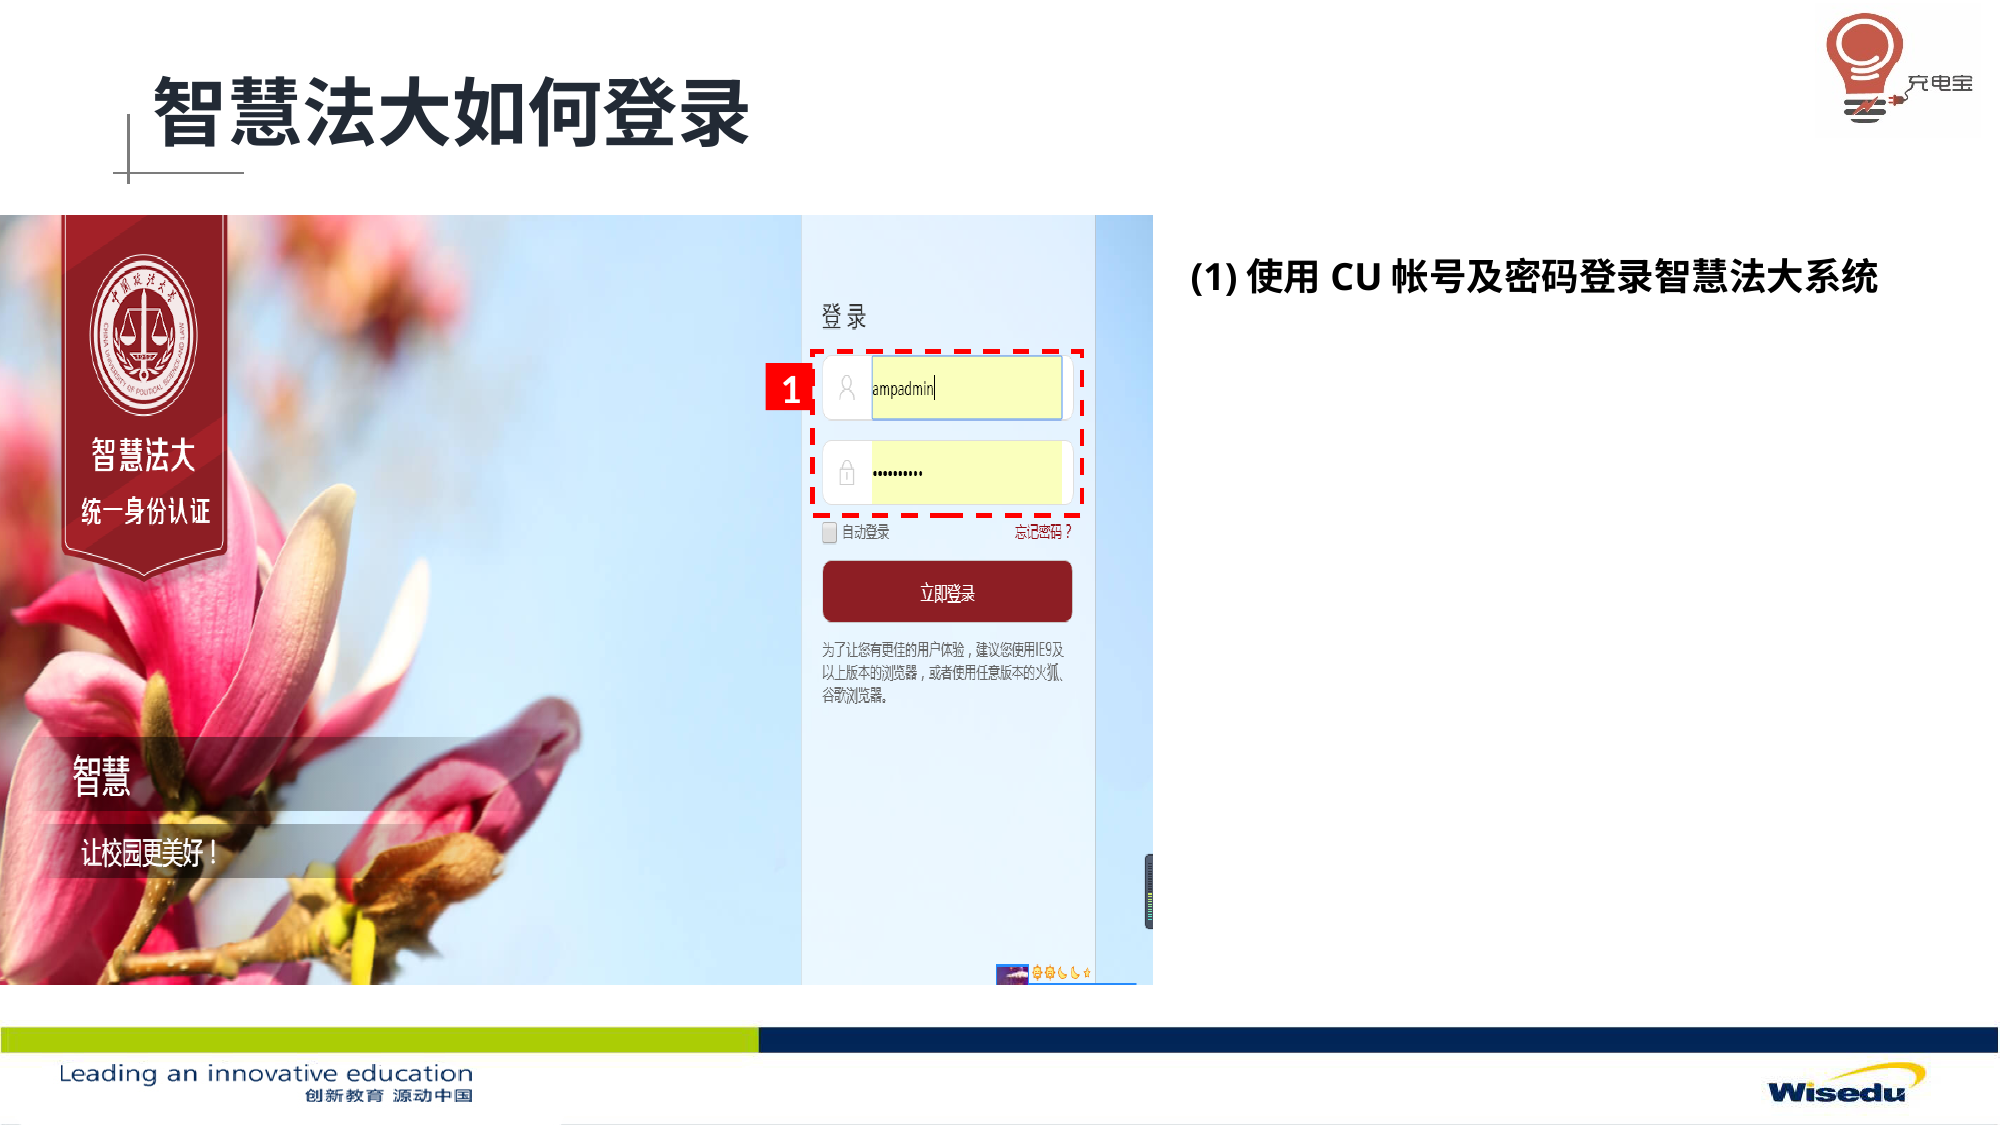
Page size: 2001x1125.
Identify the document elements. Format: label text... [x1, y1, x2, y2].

text_box (1)使用CU帐号及密码登录智慧法大系统 [1175, 222, 1938, 305]
picture [0, 0, 2000, 1125]
title 智慧法大如何登录 [137, 59, 1863, 173]
